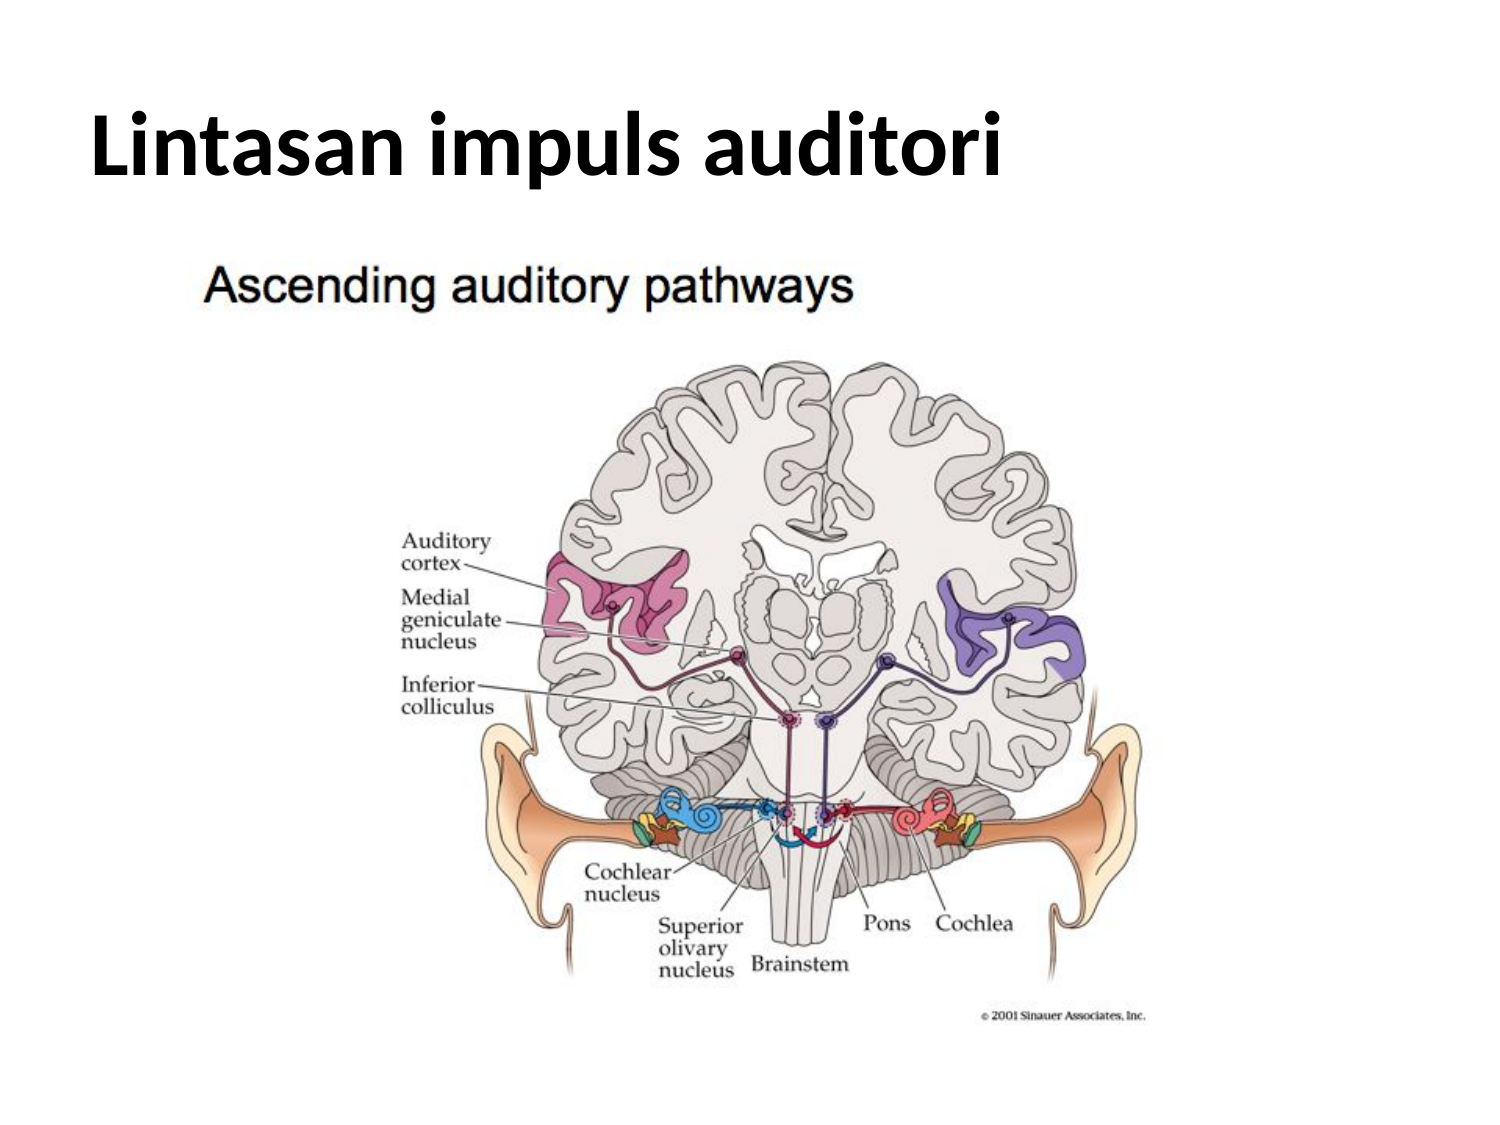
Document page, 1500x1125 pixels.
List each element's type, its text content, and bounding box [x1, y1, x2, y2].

picture [137, 212, 1263, 1057]
title Lintasan impuls auditori [75, 45, 1425, 233]
